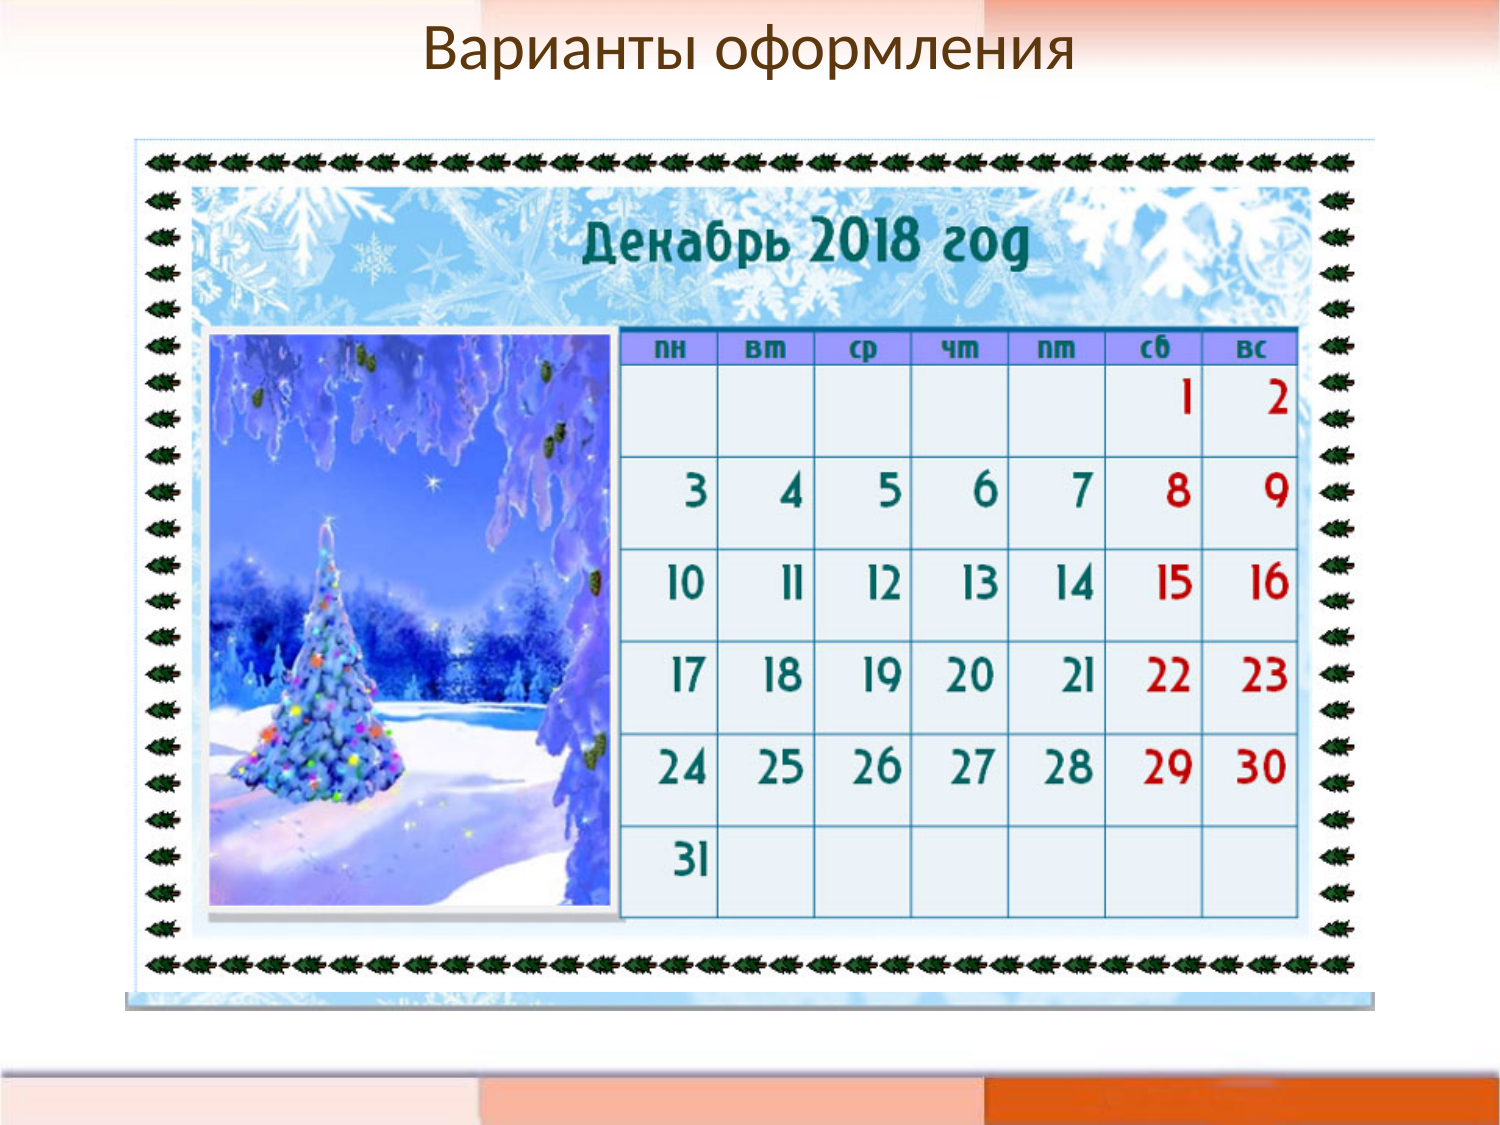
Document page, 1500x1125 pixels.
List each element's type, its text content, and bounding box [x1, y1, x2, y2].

picture [0, 0, 1500, 1125]
text_box Варианты оформления [407, 0, 1093, 91]
